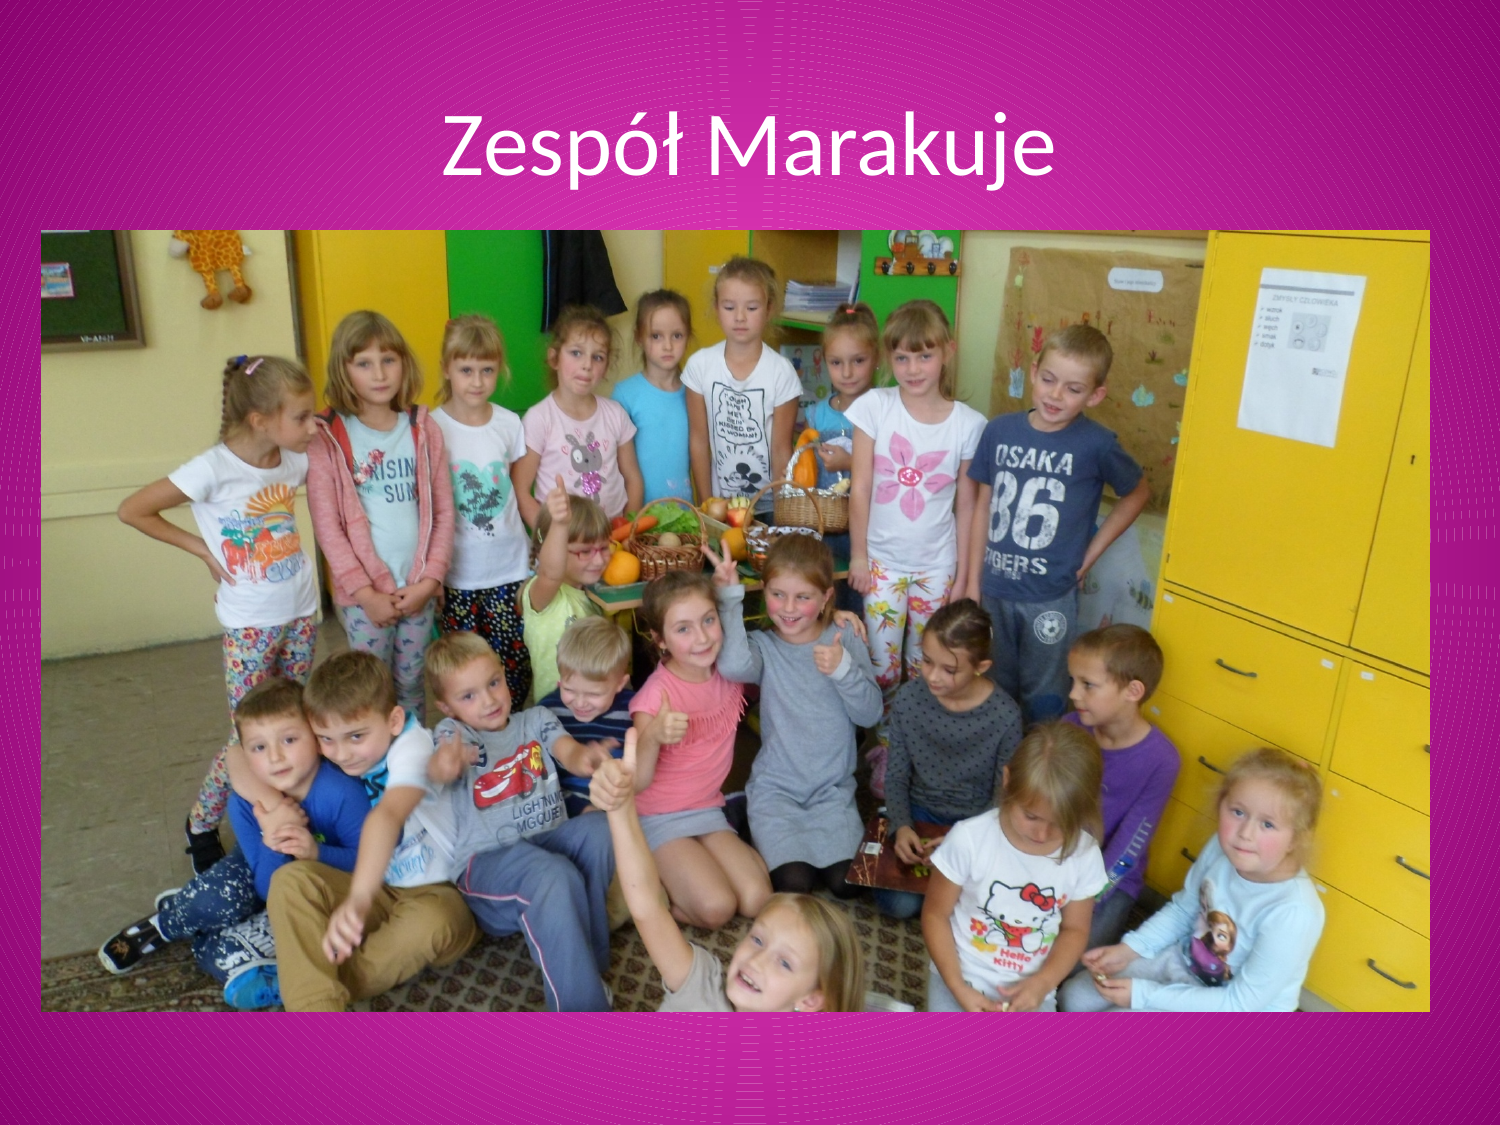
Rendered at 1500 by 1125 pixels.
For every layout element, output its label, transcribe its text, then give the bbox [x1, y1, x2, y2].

title Zespół Marakuje [75, 45, 1425, 228]
picture [41, 229, 1430, 1012]
